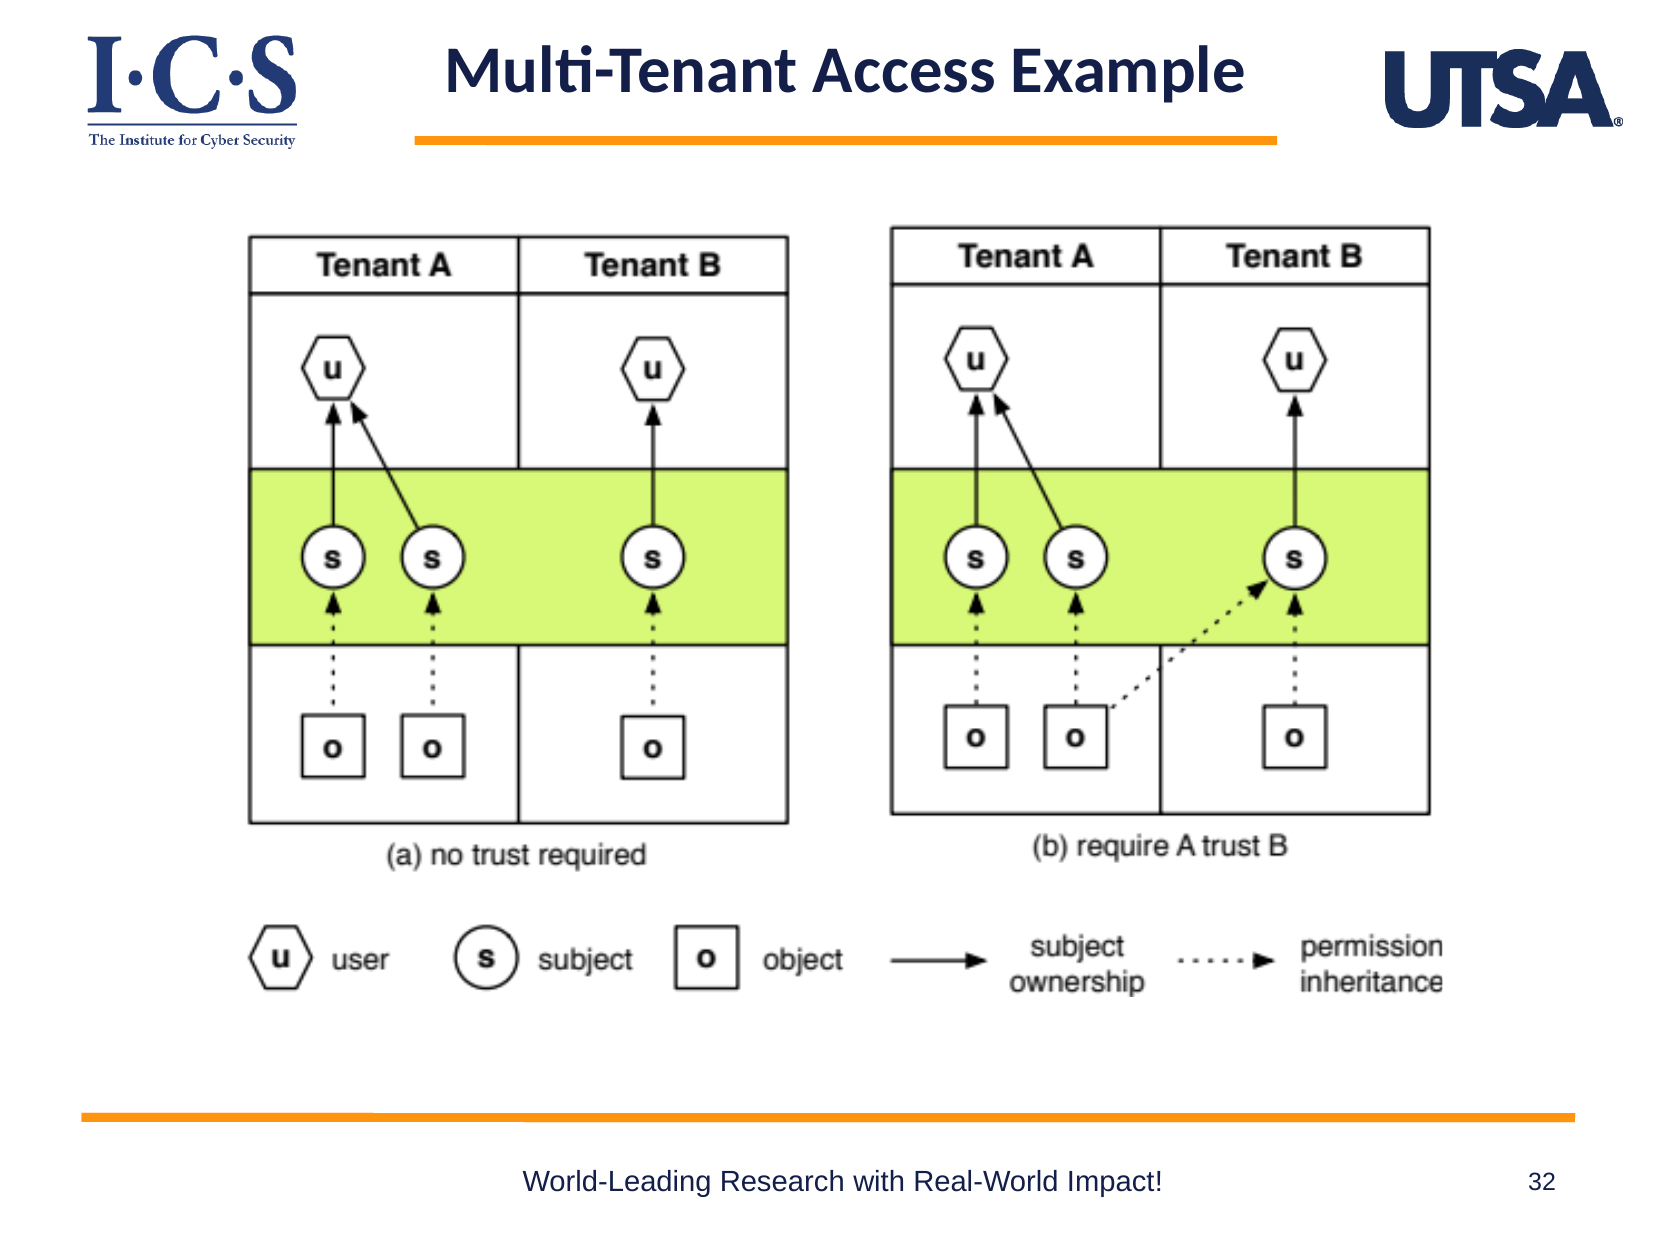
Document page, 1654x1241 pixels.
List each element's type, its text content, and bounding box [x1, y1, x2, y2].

slide_number 32 [1215, 1147, 1572, 1214]
picture [243, 221, 1443, 997]
title Multi-Tenant Access Example [377, 9, 1315, 123]
picture [84, 17, 299, 151]
picture [1385, 49, 1623, 128]
footer World-Leading Research with Real-World Impact! [501, 1147, 1186, 1214]
